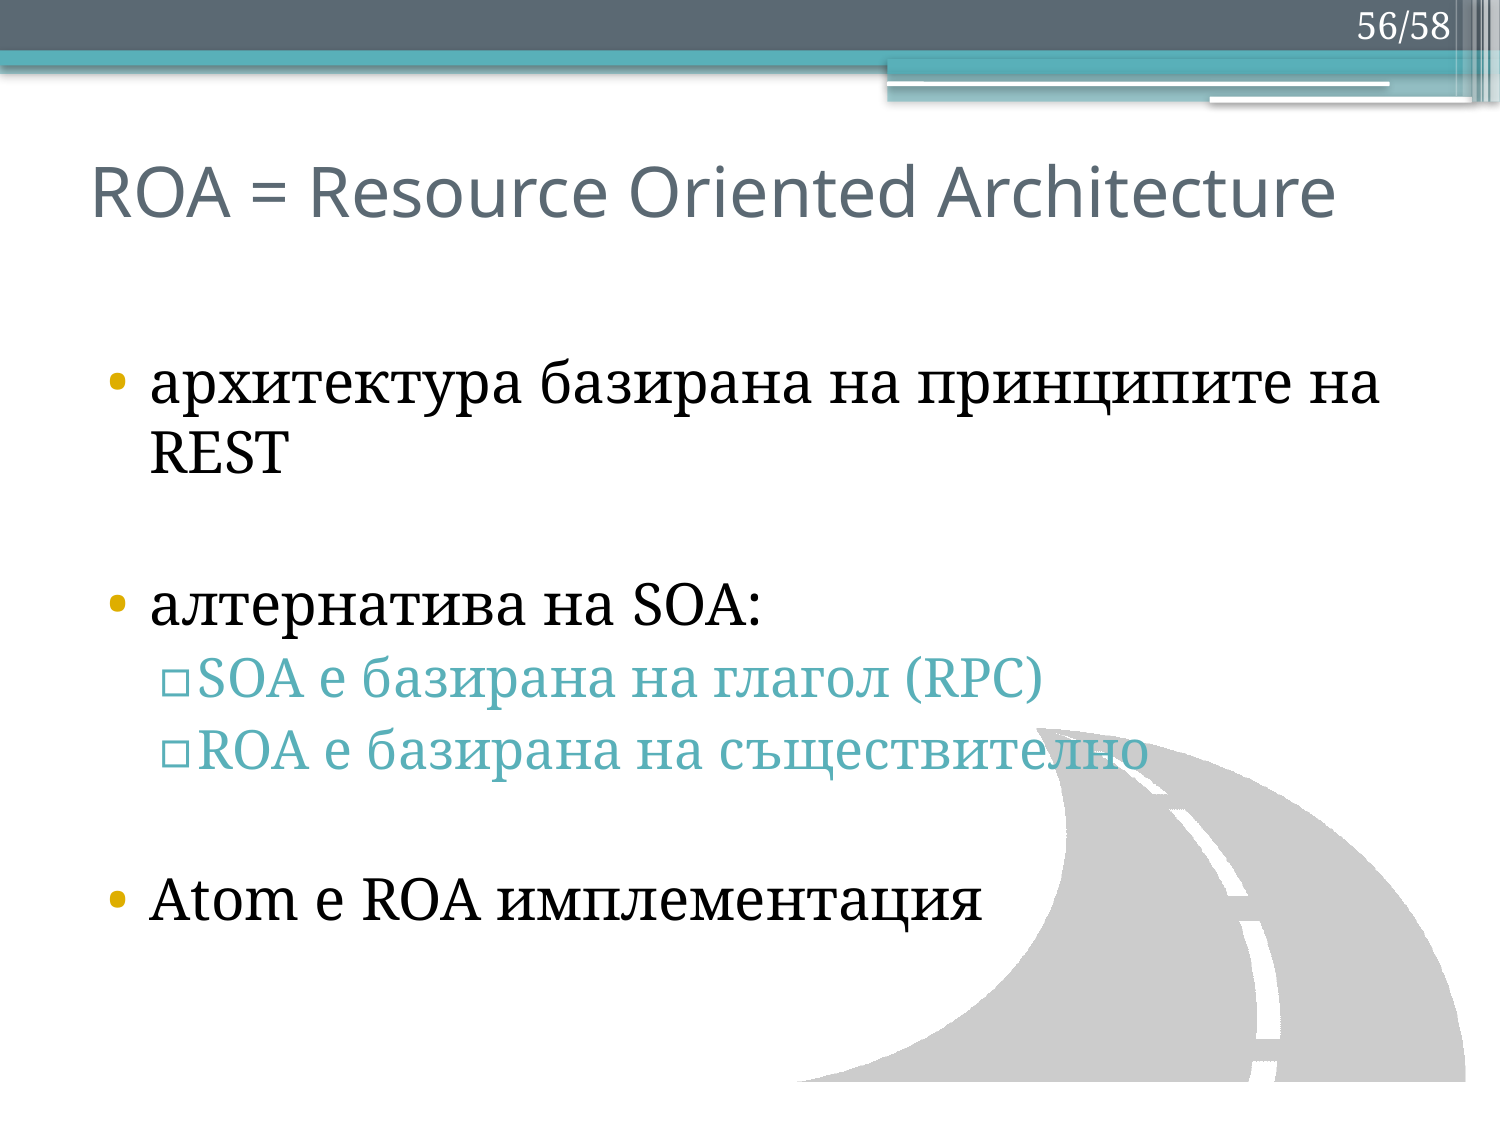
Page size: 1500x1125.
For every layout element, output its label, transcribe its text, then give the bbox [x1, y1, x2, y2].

title ROA = Resource Oriented Architecture [75, 101, 1425, 277]
slide_number 56/58 [1305, 0, 1466, 61]
picture [796, 727, 1466, 1082]
list архитектура базирана на принципите на REST алтернатива на SOA: SOA e базирана на глагол (RPC) ROA e базирана на съществително Atom e ROA имплементация [75, 338, 1471, 1083]
